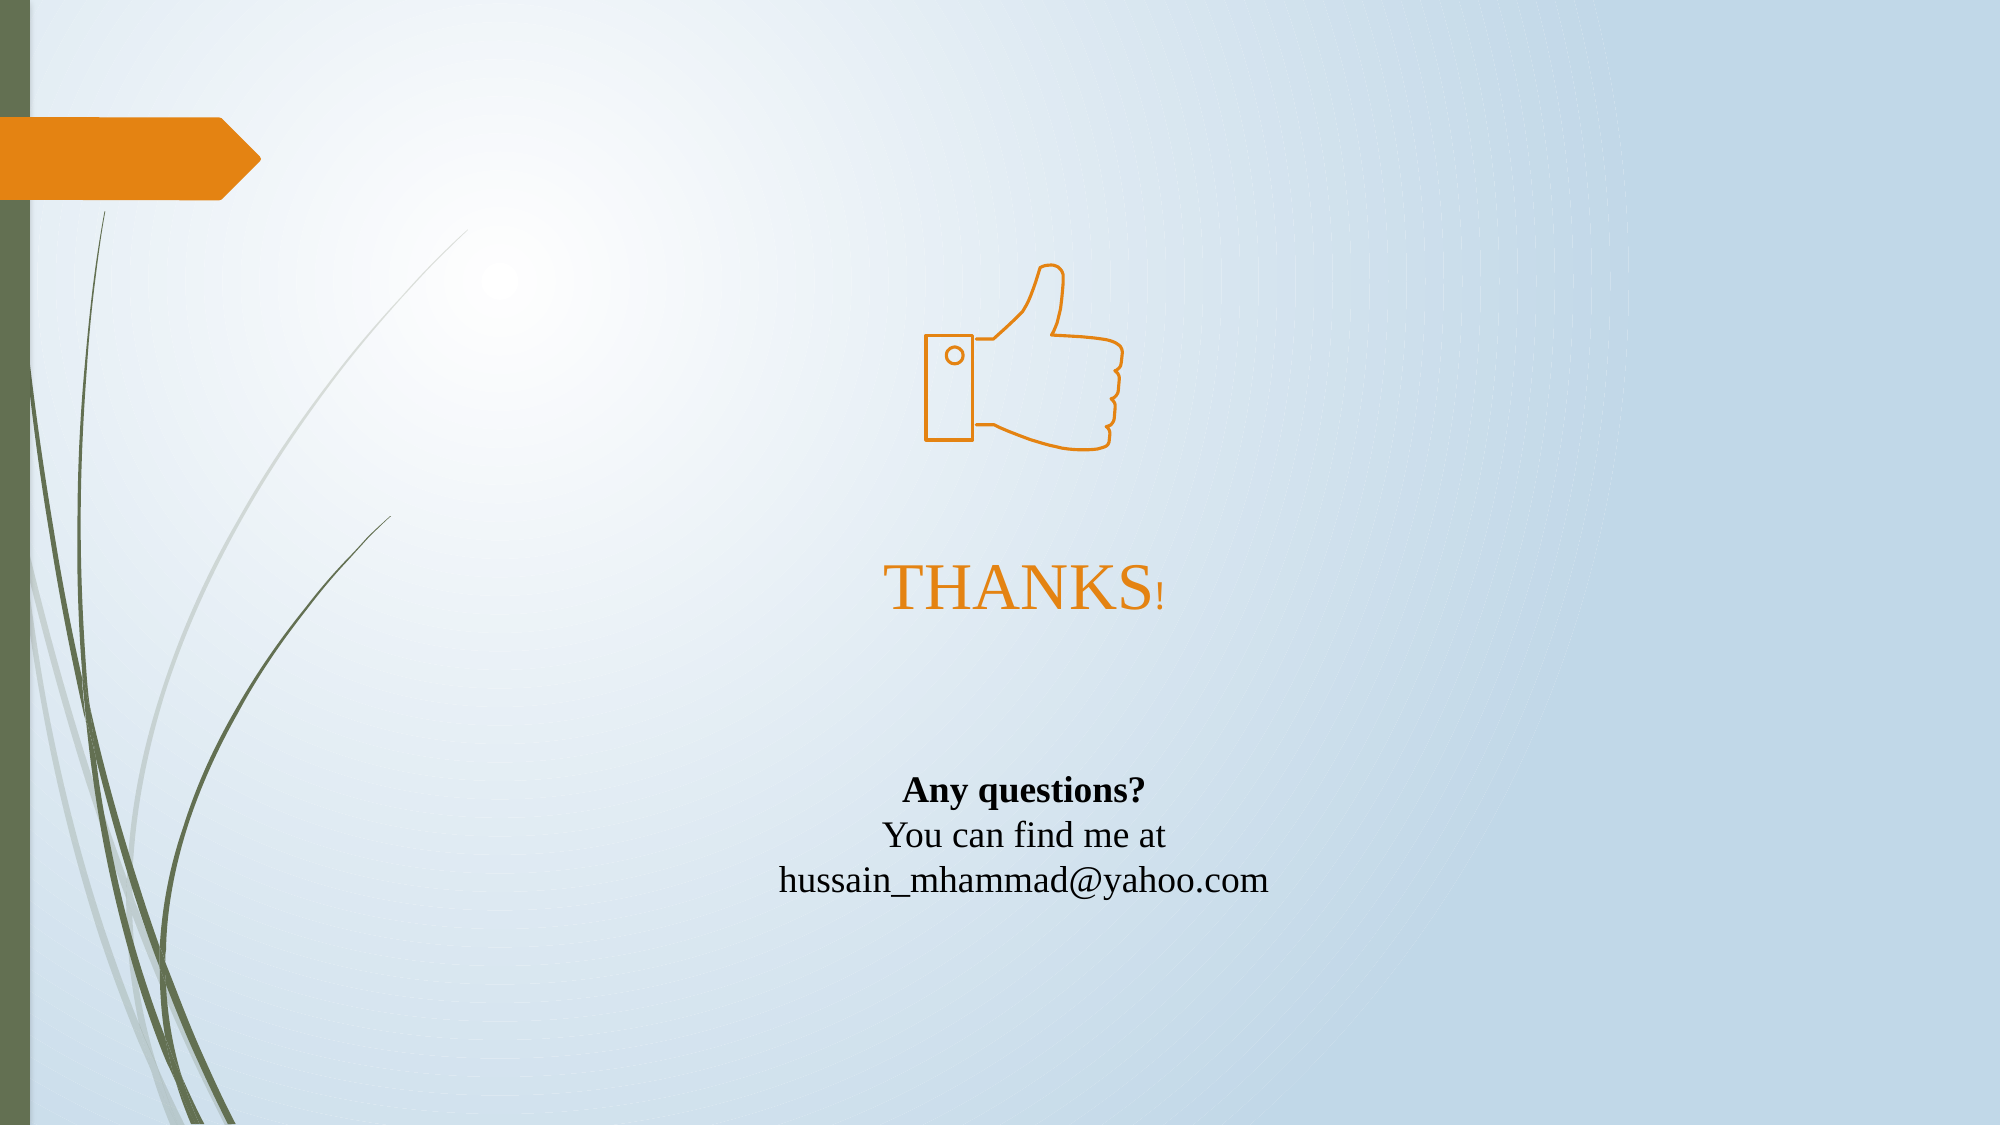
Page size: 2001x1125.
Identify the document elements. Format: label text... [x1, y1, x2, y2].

text_box Any questions? You can find me at hussain_mhammad@yahoo.com [524, 757, 1525, 908]
text_box THANKS! [524, 535, 1525, 630]
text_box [925, 264, 1123, 451]
